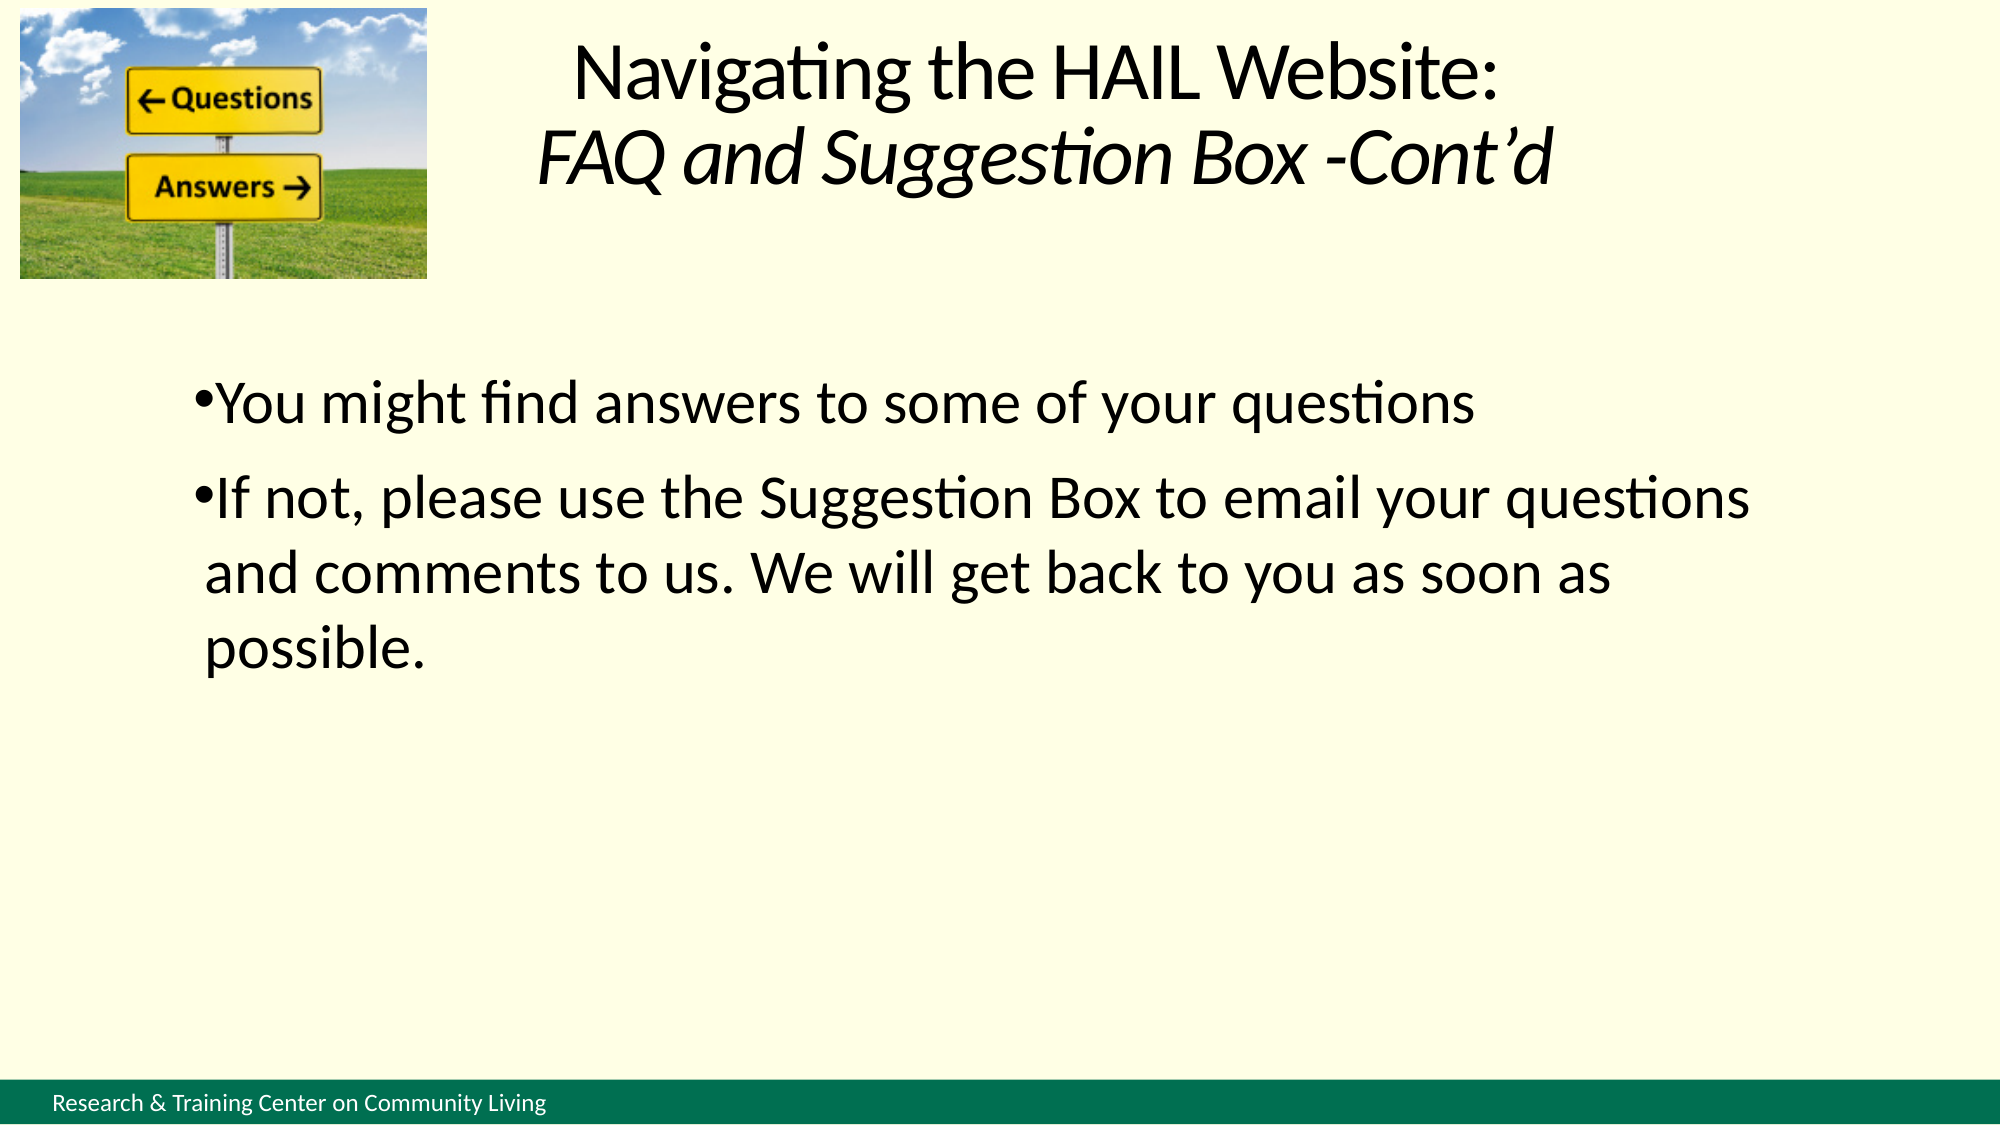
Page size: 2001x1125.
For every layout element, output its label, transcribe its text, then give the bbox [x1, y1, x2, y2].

list You might find answers to some of your questions If not, please use the Suggestion Box to email your questions and comments to us. We will get back to you as soon as possible. [178, 315, 1792, 1059]
picture [20, 8, 427, 279]
title Navigating the HAIL Website: FAQ and Suggestion Box -Cont’d [463, 8, 1629, 224]
